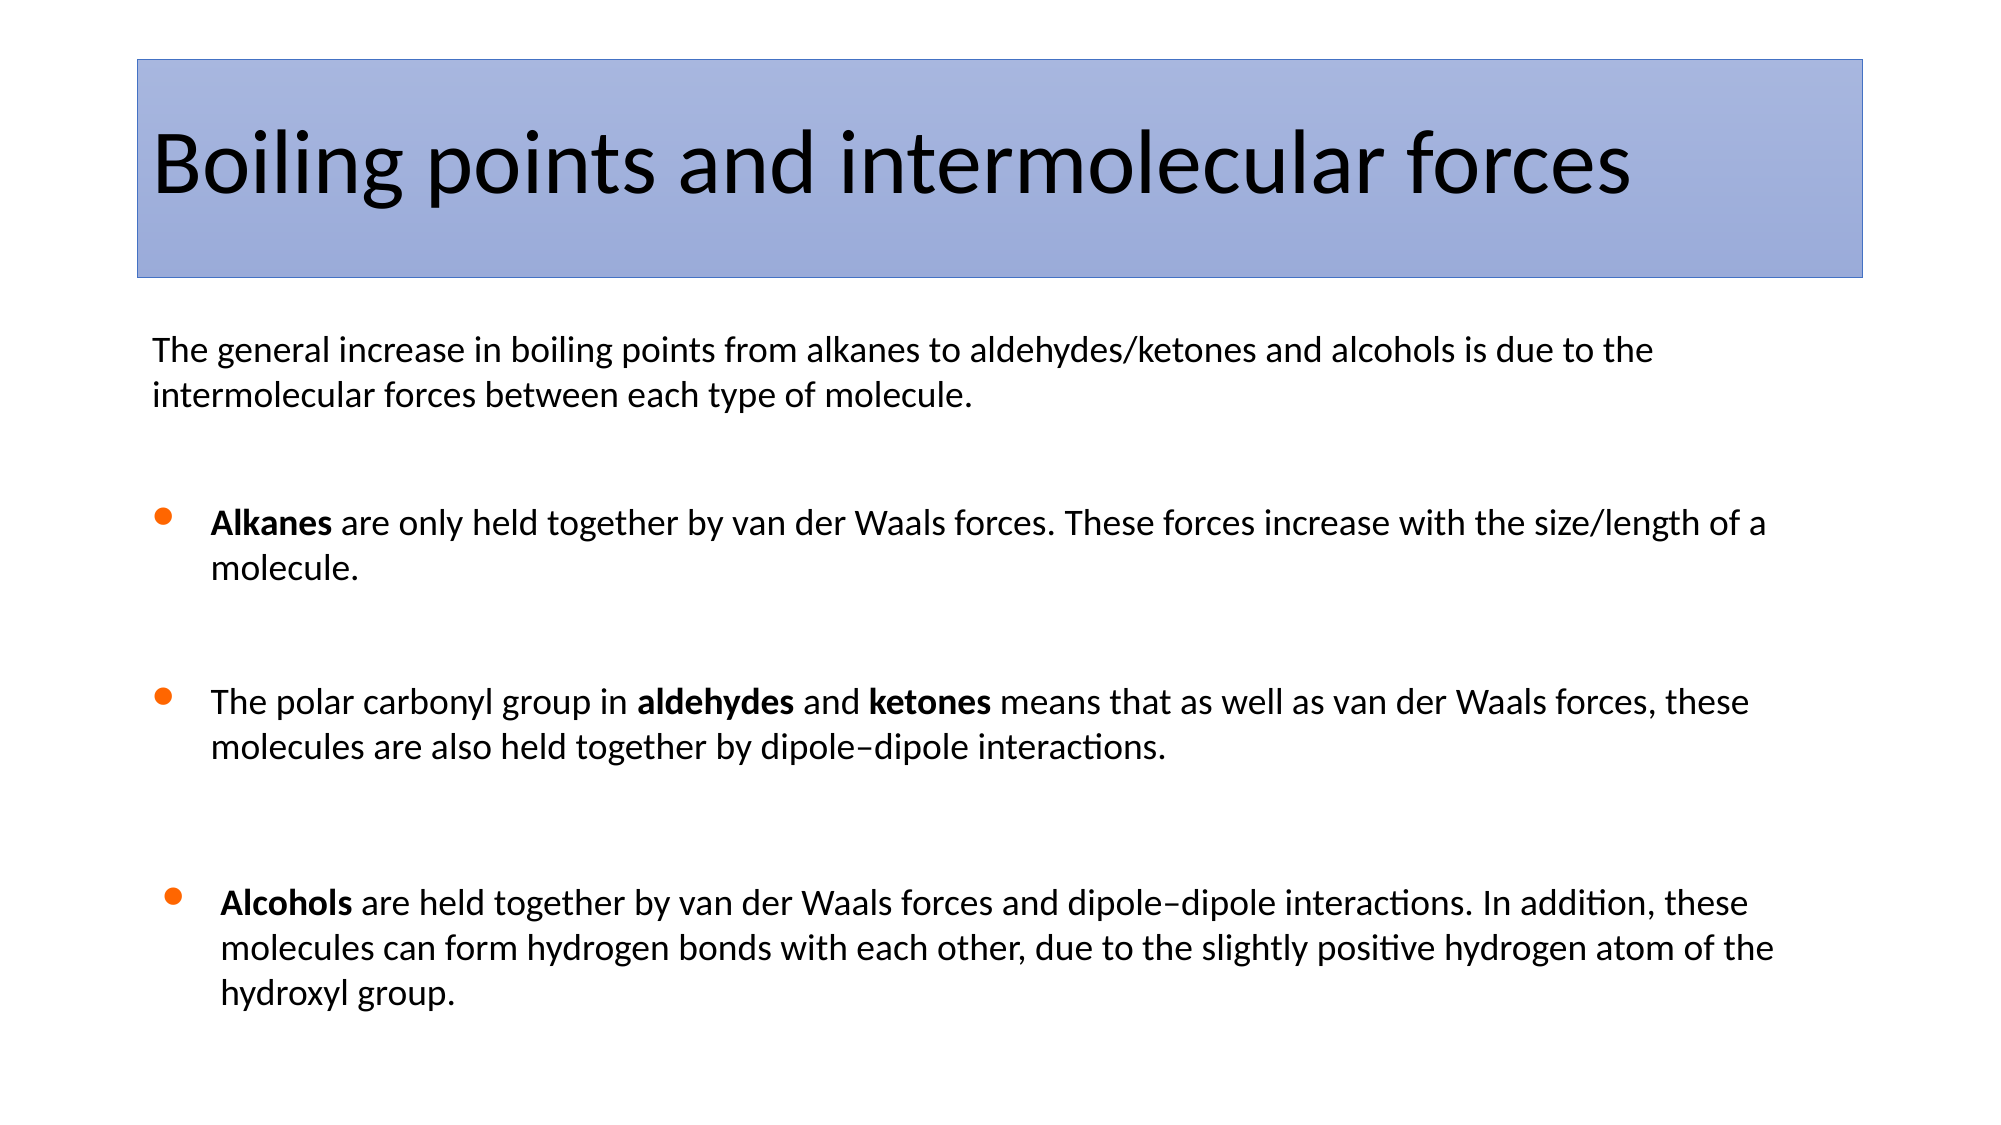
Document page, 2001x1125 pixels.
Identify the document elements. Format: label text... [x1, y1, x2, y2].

text_box Alkanes are only held together by van der Waals forces. These forces increase with the size/length of a molecule. [137, 490, 1863, 596]
title Boiling points and intermolecular forces [137, 59, 1863, 278]
text_box The polar carbonyl group in aldehydes and ketones means that as well as van der Waals forces, these molecules are also held together by dipole–dipole interactions. [137, 670, 1863, 775]
text_box Alcohols are held together by van der Waals forces and dipole–dipole interactions. In addition, these molecules can form hydrogen bonds with each other, due to the slightly positive hydrogen atom of the hydroxyl group. [147, 870, 1863, 1021]
text_box The general increase in boiling points from alkanes to aldehydes/ketones and alcohols is due to the intermolecular forces between each type of molecule. [137, 318, 1863, 423]
